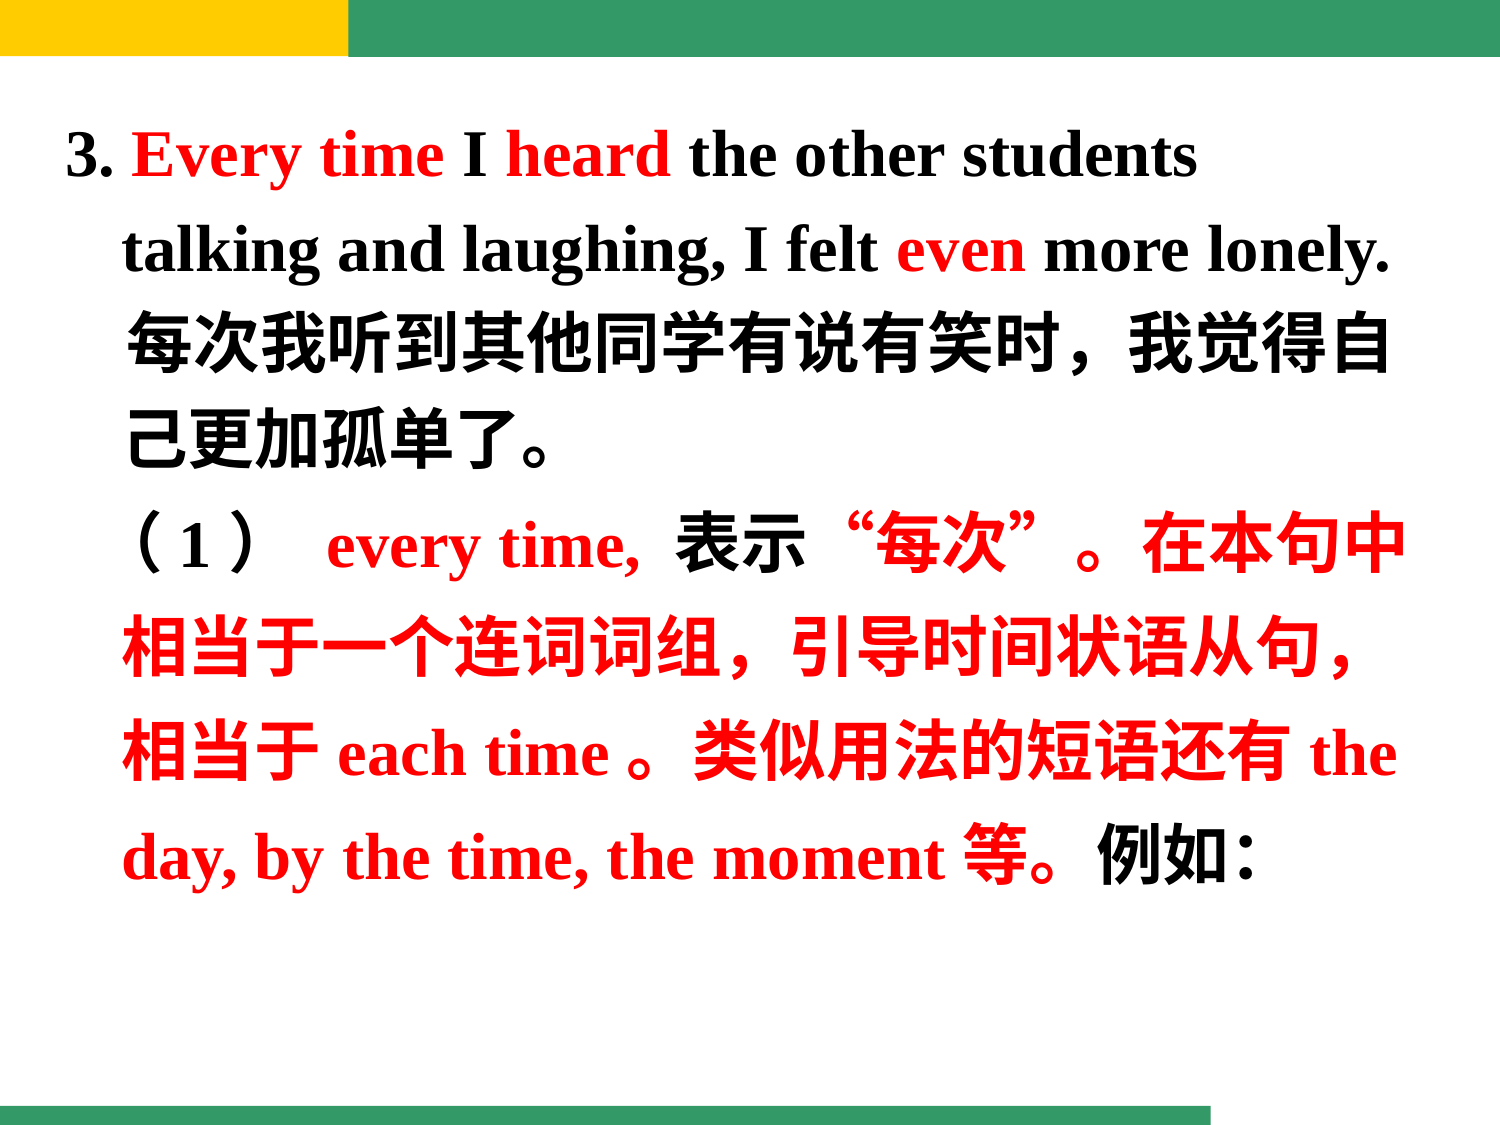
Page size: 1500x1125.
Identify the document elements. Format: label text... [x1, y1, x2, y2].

text_box 3. Every time I heard the other students talking and laughing, I felt even more lonely. 每次我听到其他同学有说有笑时，我觉得自己更加孤单了。 （1） every time, 表示“每次”。在本句中相当于一个连词词组，引导时间状语从句，相当于each time。类似用法的短语还有the day, by the time, the moment等。例如： [50, 85, 1425, 901]
